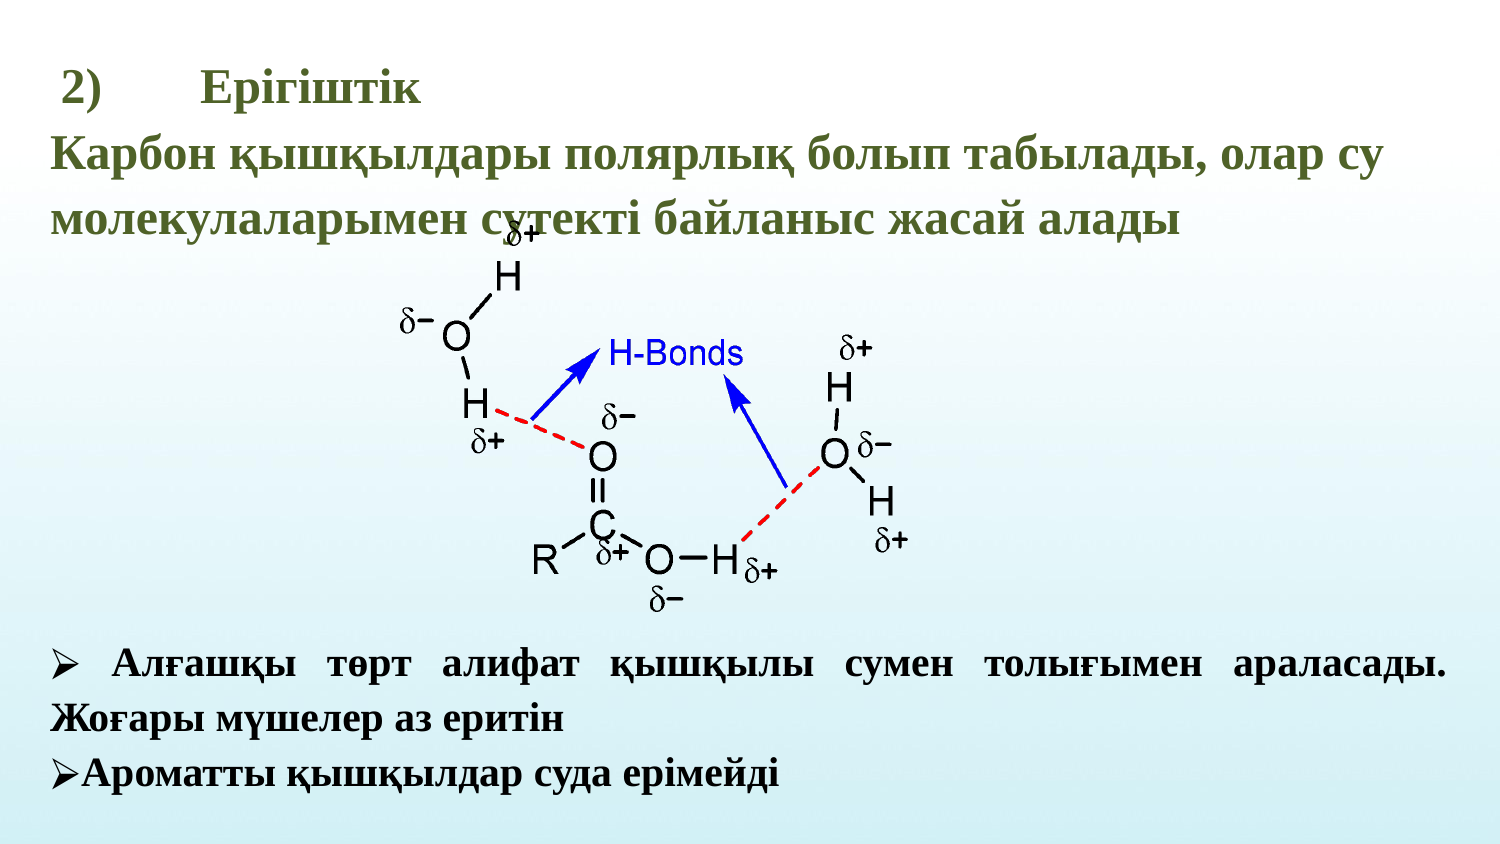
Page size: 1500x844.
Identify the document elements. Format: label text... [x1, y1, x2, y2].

text_box 2) Ерігіштік Карбон қышқылдары полярлық болып табылады, олар су молекулаларымен сутекті байланыс жасай алады Алғашқы төрт алифат қышқылы сумен толығымен араласады. Жоғары мүшелер аз еритін Ароматты қышқылдар суда ерімейді [35, 39, 1463, 721]
picture [0, 0, 1500, 844]
